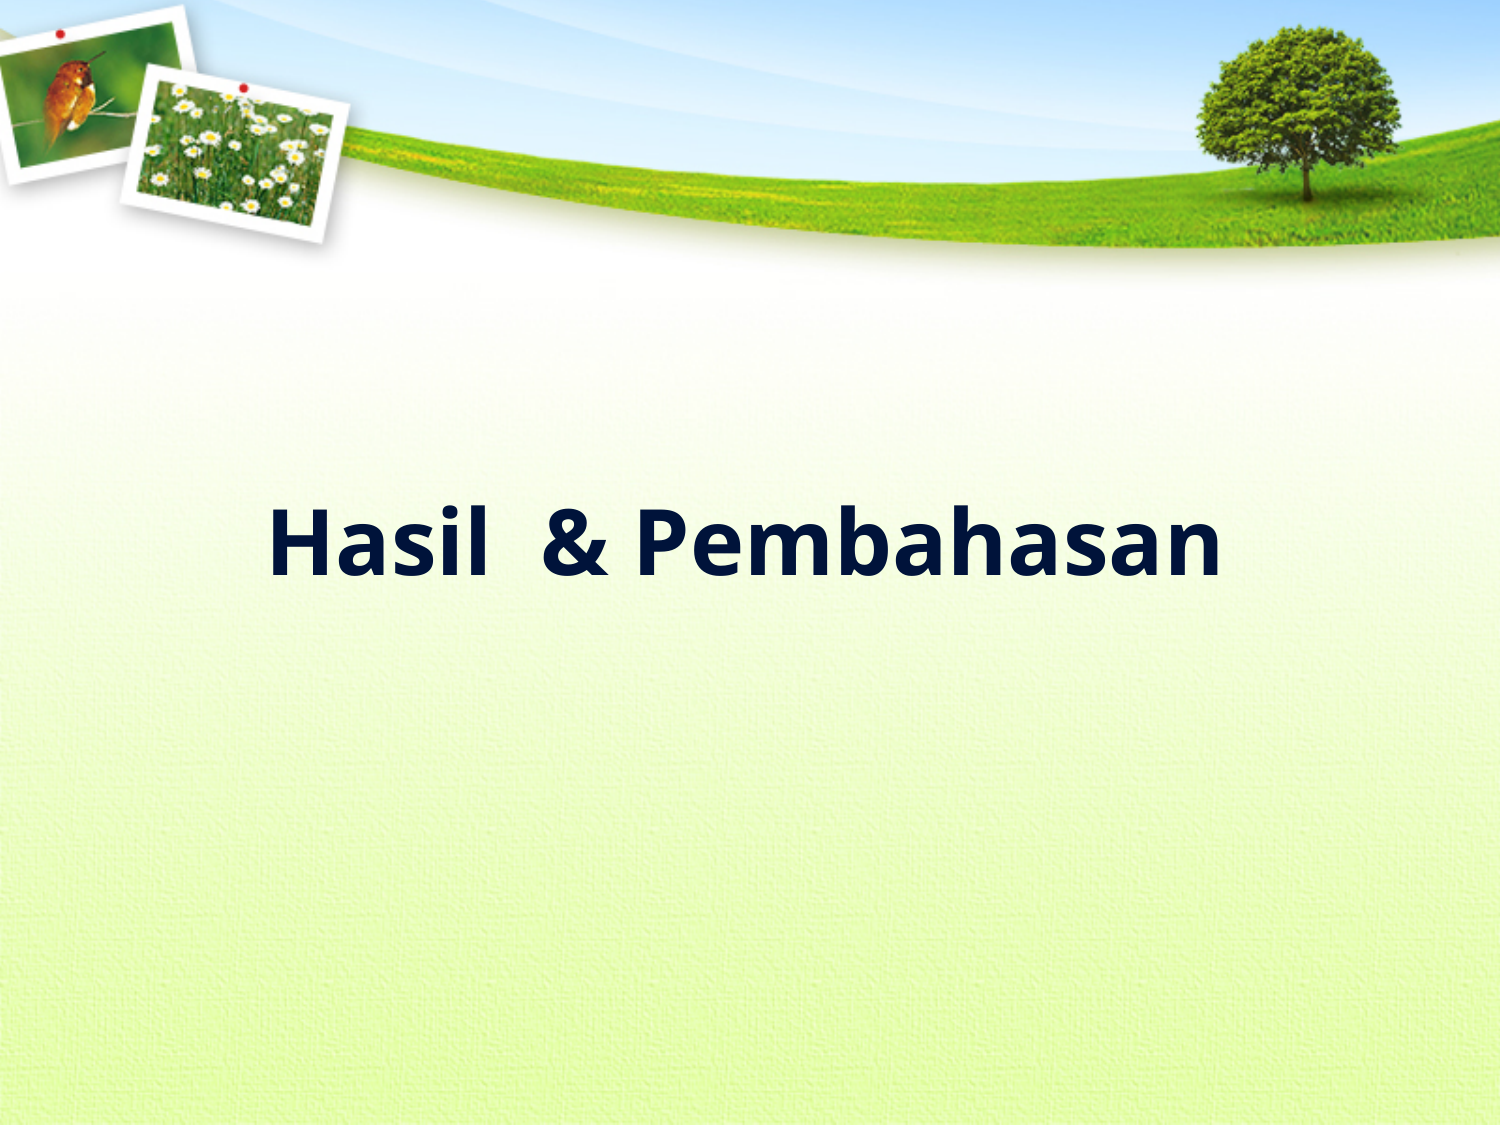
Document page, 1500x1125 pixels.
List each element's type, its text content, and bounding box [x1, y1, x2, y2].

picture [0, 0, 1500, 1125]
title Hasil & Pembahasan [70, 433, 1421, 645]
